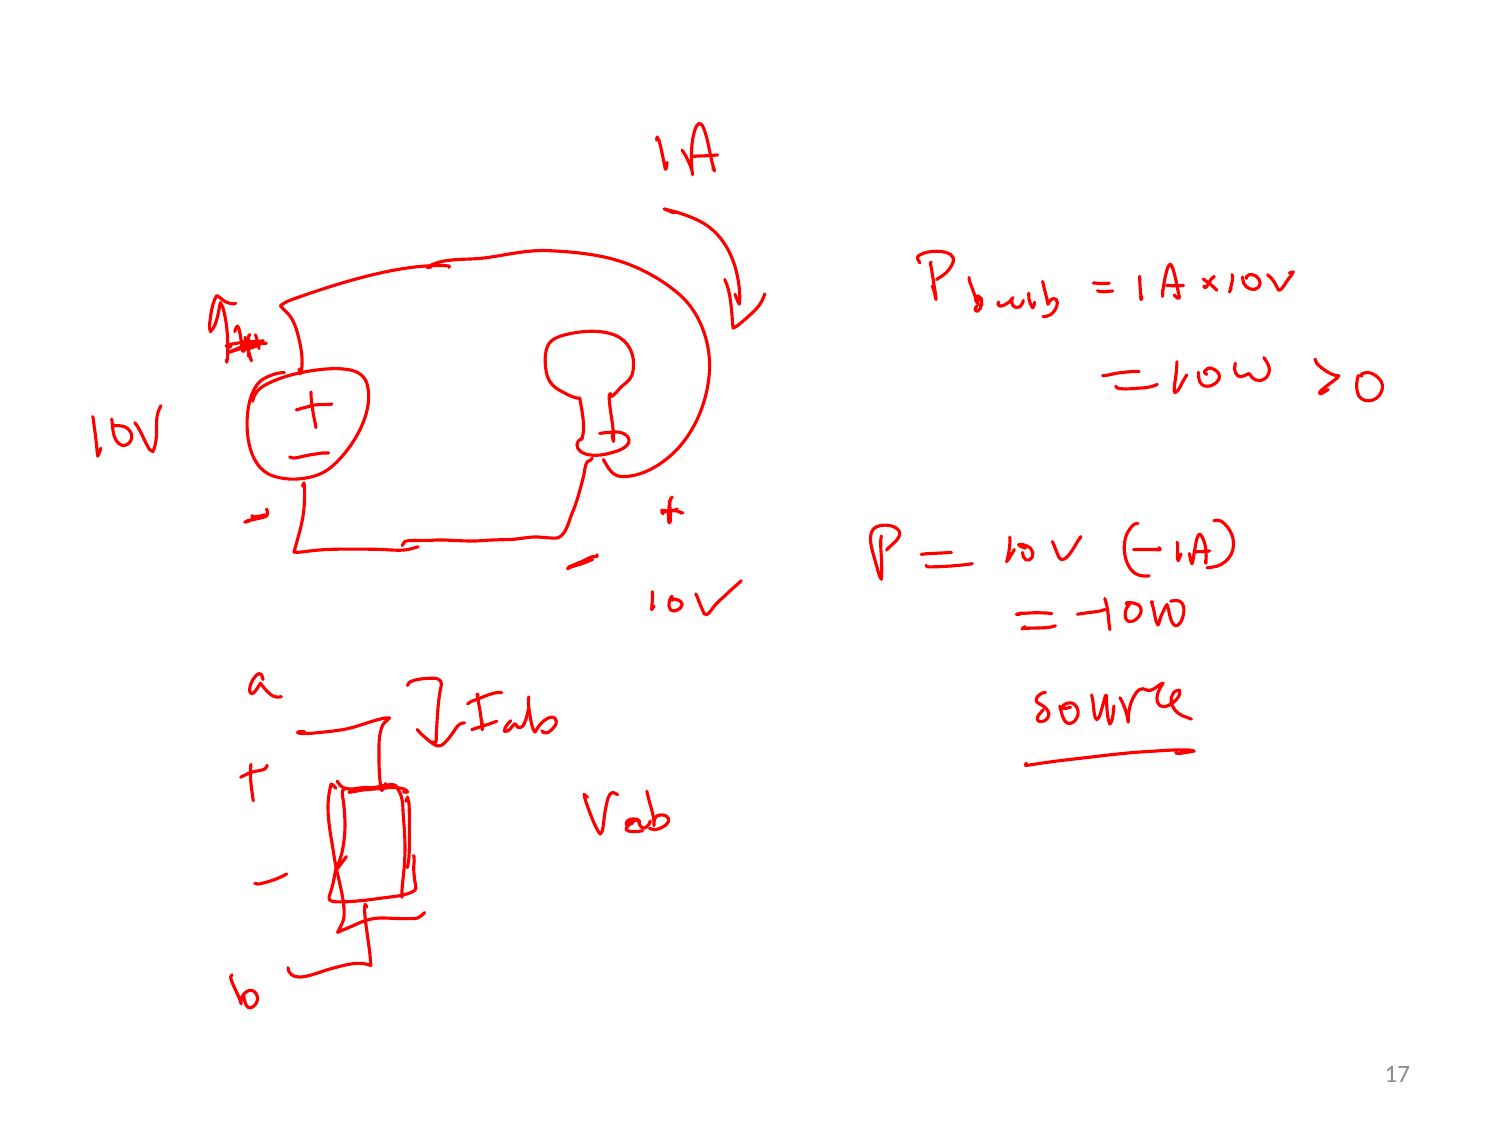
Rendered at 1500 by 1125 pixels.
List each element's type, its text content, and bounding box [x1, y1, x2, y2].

slide_number 17 [1074, 1042, 1425, 1103]
